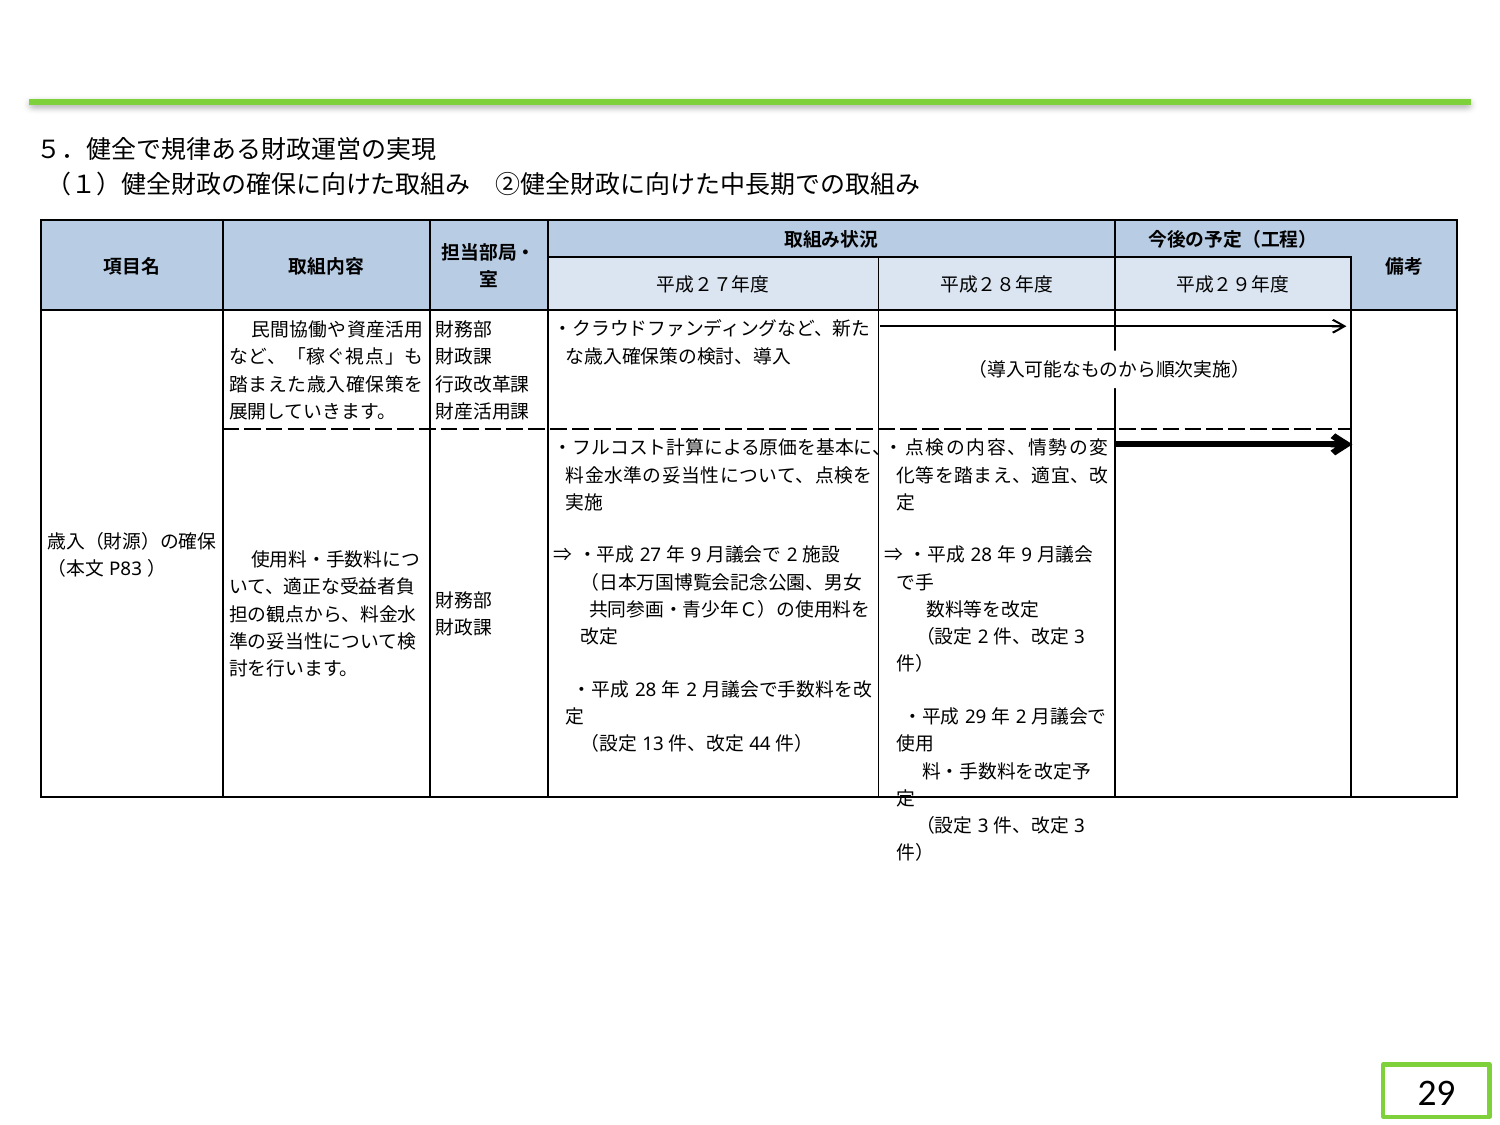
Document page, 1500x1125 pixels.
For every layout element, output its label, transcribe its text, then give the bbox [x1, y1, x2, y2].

table_cell 平成２９年度 [1116, 258, 1350, 309]
text_box 29 [1381, 1062, 1492, 1119]
table_header 担当部局・室 [431, 221, 547, 309]
table_header 今後の予定（工程） [1116, 221, 1351, 256]
table_cell [1352, 311, 1456, 796]
table_cell 平成２８年度 [879, 258, 1114, 309]
table_cell [1116, 429, 1350, 442]
table_header 項目名 [42, 221, 222, 309]
table_header 備考 [1351, 221, 1456, 309]
table_cell 歳入（財源）の確保 （本文P83） [42, 311, 222, 796]
text_box ５．健全で規律ある財政運営の実現 [21, 125, 452, 171]
table_cell 財務部 財政課 行政改革課 財産活用課 [431, 311, 547, 429]
text_box （導入可能なものから順次実施） [918, 349, 1300, 390]
table_cell [879, 311, 1114, 325]
table_cell 平成２７年度 [549, 258, 878, 309]
table_cell [879, 333, 1114, 429]
table_cell 民間協働や資産活用など、「稼ぐ視点」も踏まえた歳入確保策を展開していきます。 [224, 311, 429, 429]
table_cell 使用料・手数料について、適正な受益者負担の観点から、料金水準の妥当性について検討を行います。 [224, 429, 429, 796]
table_cell [1116, 451, 1350, 796]
table_header 取組み状況 [549, 221, 1114, 256]
text_box （１）健全財政の確保に向けた取組み ②健全財政に向けた中長期での取組み [31, 161, 937, 206]
table_cell ・フルコスト計算による原価を基本に、料金水準の妥当性について、点検を実施 ⇒・平成27年9月議会で2施設 （日本万国博覧会記念公園、男女 共同参画・青少年Ｃ）の使用料を 改定 ・平成28年2月議会で手数料を改定 （設定13件、改定44件） [549, 429, 878, 796]
table_cell 財務部 財政課 [431, 429, 547, 796]
table_cell [1116, 311, 1350, 429]
table_cell ・クラウドファンディングなど、新たな歳入確保策の検討、導入 [549, 311, 878, 429]
table_header 取組内容 [224, 221, 429, 309]
table_cell ・点検の内容、情勢の変化等を踏まえ、適宜、改定 ⇒・平成28年9月議会で手 数料等を改定 （設定2件、改定3件） ・平成29年2月議会で使用 料・手数料を改定予定 （設定3件、改定3件） [879, 429, 1114, 796]
